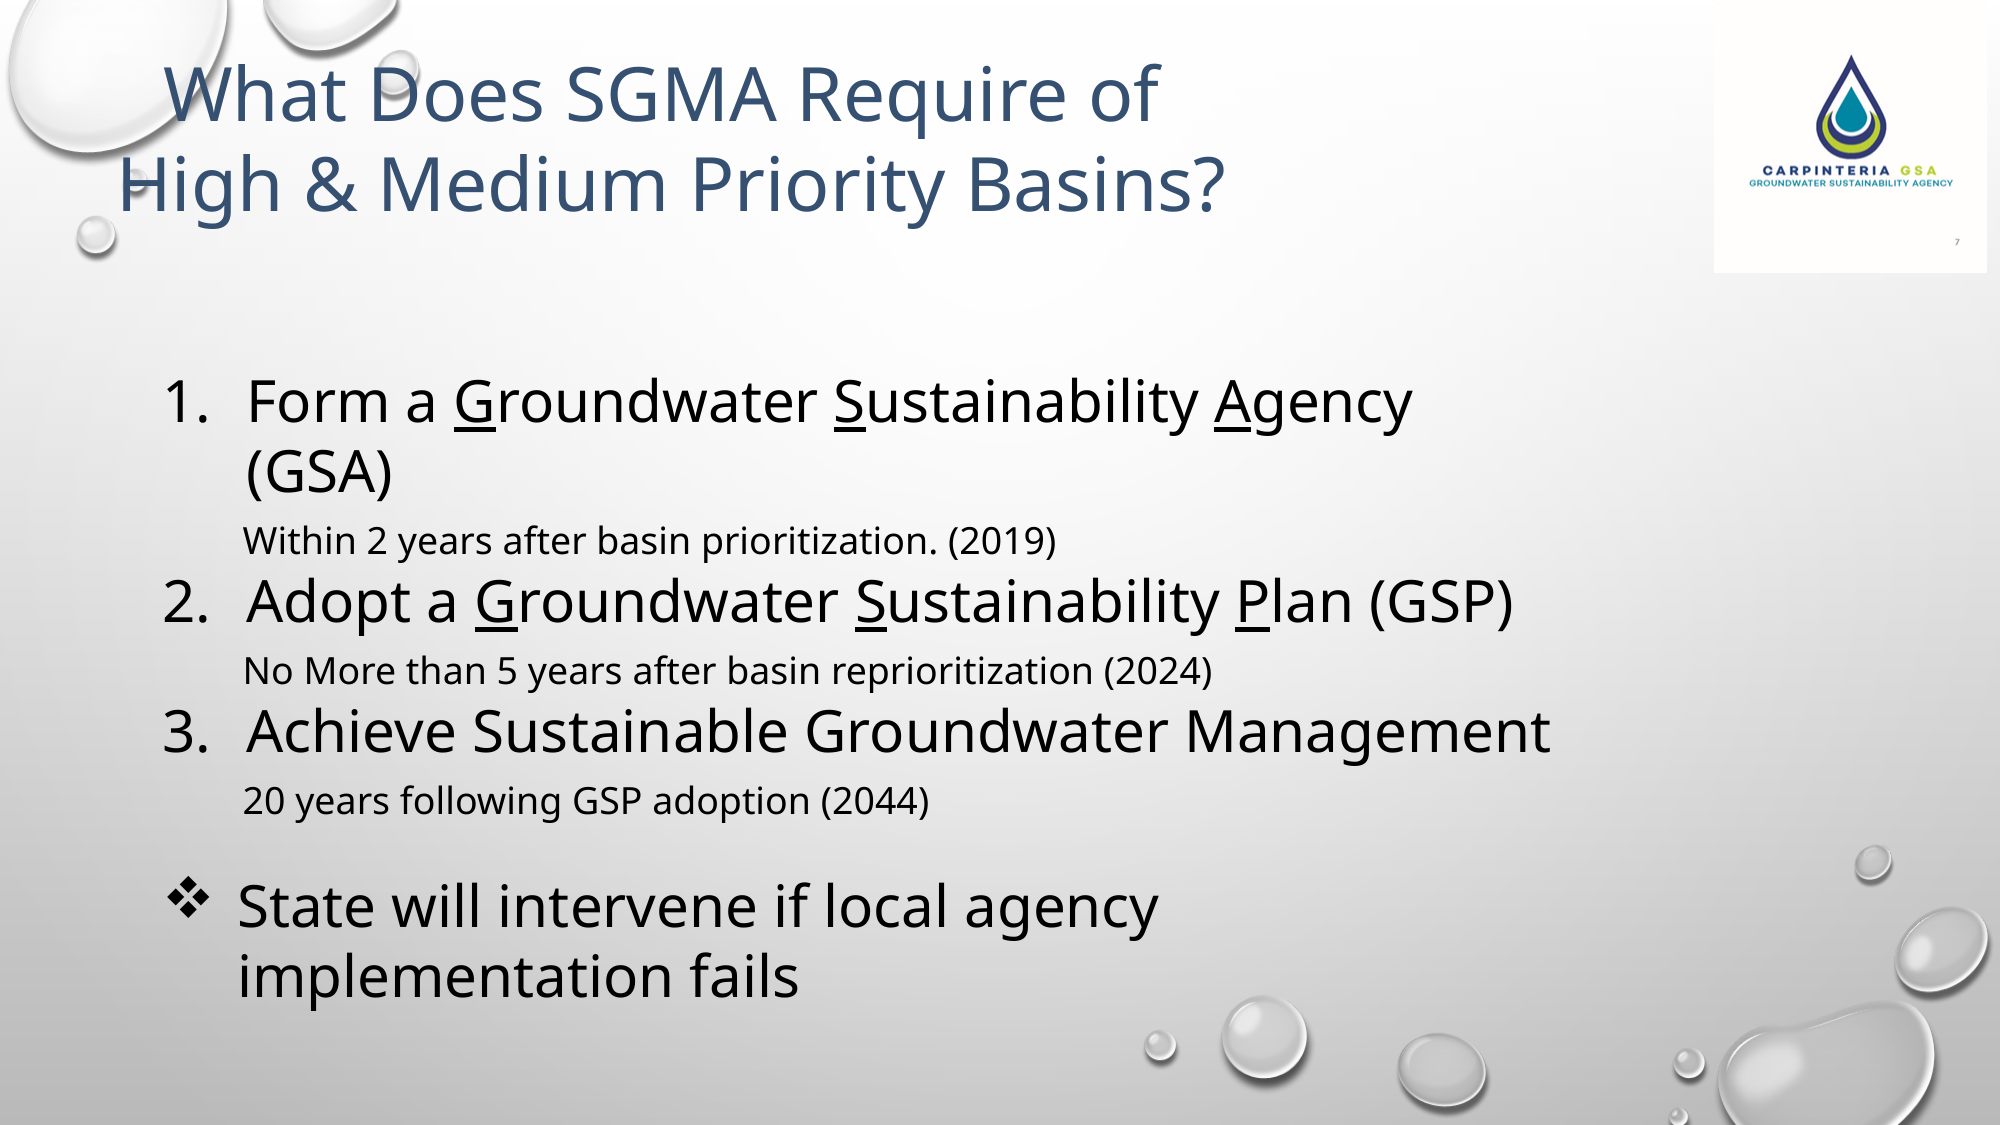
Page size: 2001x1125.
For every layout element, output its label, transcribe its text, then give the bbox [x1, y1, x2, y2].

text_box What Does SGMA Require of High & Medium Priority Basins? [0, 45, 1518, 228]
picture [0, 0, 2000, 1125]
text_box Form a Groundwater Sustainability Agency (GSA) Within 2 years after basin prioritization. (2019) Adopt a Groundwater Sustainability Plan (GSP) No More than 5 years after basin reprioritization (2024) Achieve Sustainable Groundwater Management 20 years following GSP adoption (2044) State will intervene if local agency implementation fails [140, 357, 1577, 1125]
